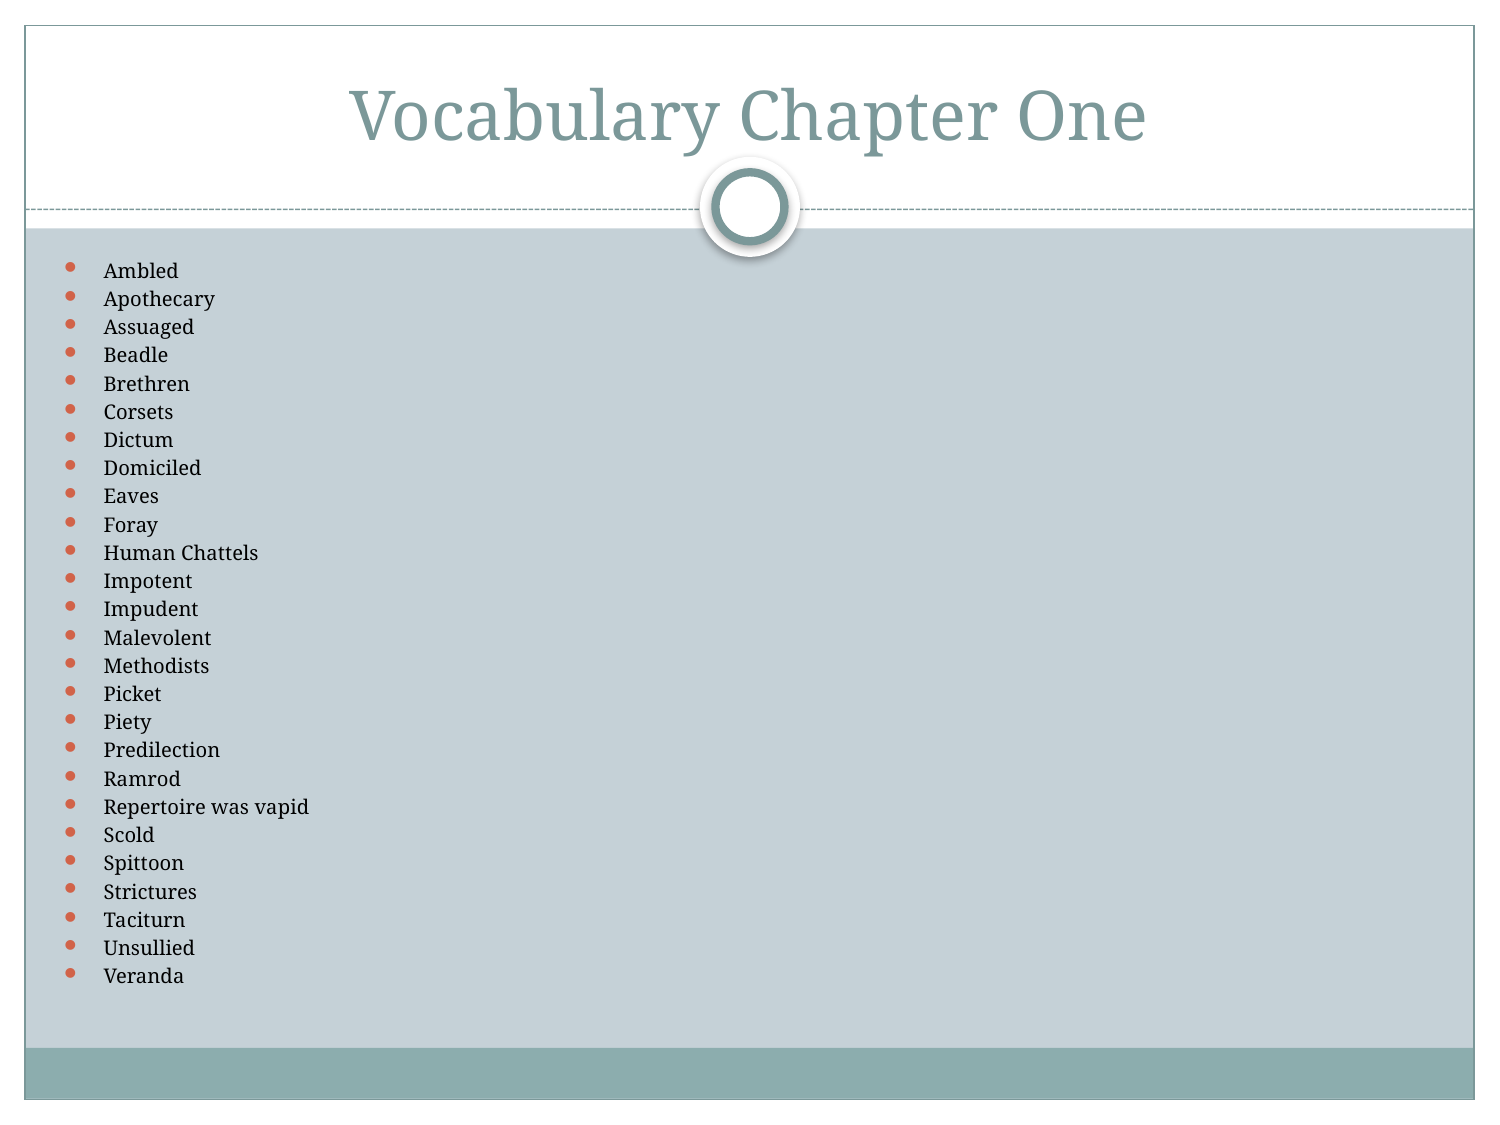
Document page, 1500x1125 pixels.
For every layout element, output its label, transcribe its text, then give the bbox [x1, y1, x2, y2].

title Vocabulary Chapter One [49, 37, 1450, 162]
list Ambled Apothecary Assuaged Beadle Brethren Corsets Dictum Domiciled Eaves Foray Human Chattels Impotent Impudent Malevolent Methodists Picket Piety Predilection Ramrod Repertoire was vapid Scold Spittoon Strictures Taciturn Unsullied Veranda [49, 250, 1445, 1001]
